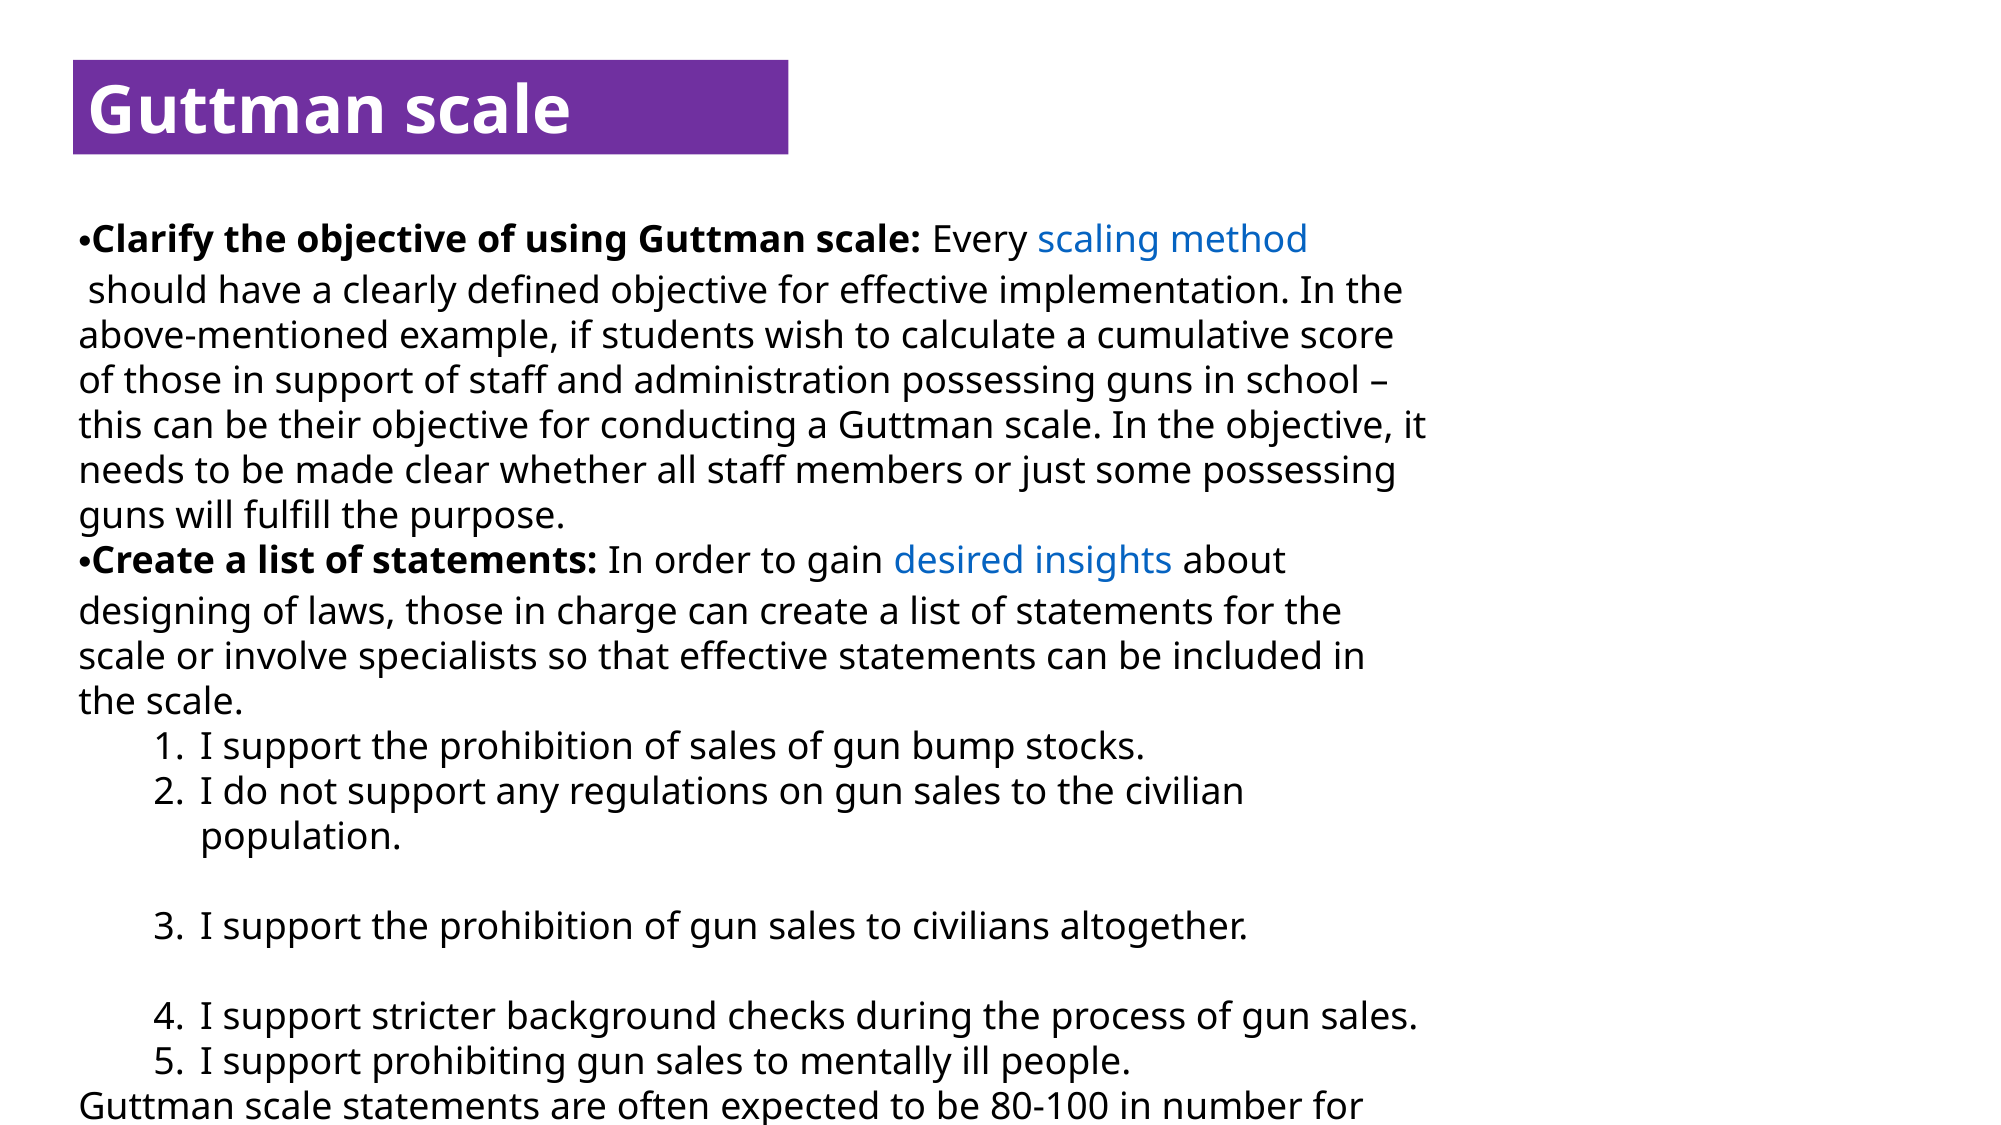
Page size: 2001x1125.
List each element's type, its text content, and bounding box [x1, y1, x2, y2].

text_box Clarify the objective of using Guttman scale: Every scaling method should have a clearly defined objective for effective implementation. In the above-mentioned example, if students wish to calculate a cumulative score of those in support of staff and administration possessing guns in school – this can be their objective for conducting a Guttman scale. In the objective, it needs to be made clear whether all staff members or just some possessing guns will fulfill the purpose. Create a list of statements: In order to gain desired insights about designing of laws, those in charge can create a list of statements for the scale or involve specialists so that effective statements can be included in the scale. I support the prohibition of sales of gun bump stocks. I do not support any regulations on gun sales to the civilian population. I support the prohibition of gun sales to civilians altogether. I support stricter background checks during the process of gun sales. I support prohibiting gun sales to mentally ill people. Guttman scale statements are often expected to be 80-100 in number for reasonable results. [63, 207, 1449, 1125]
text_box Guttman scale [73, 59, 789, 155]
